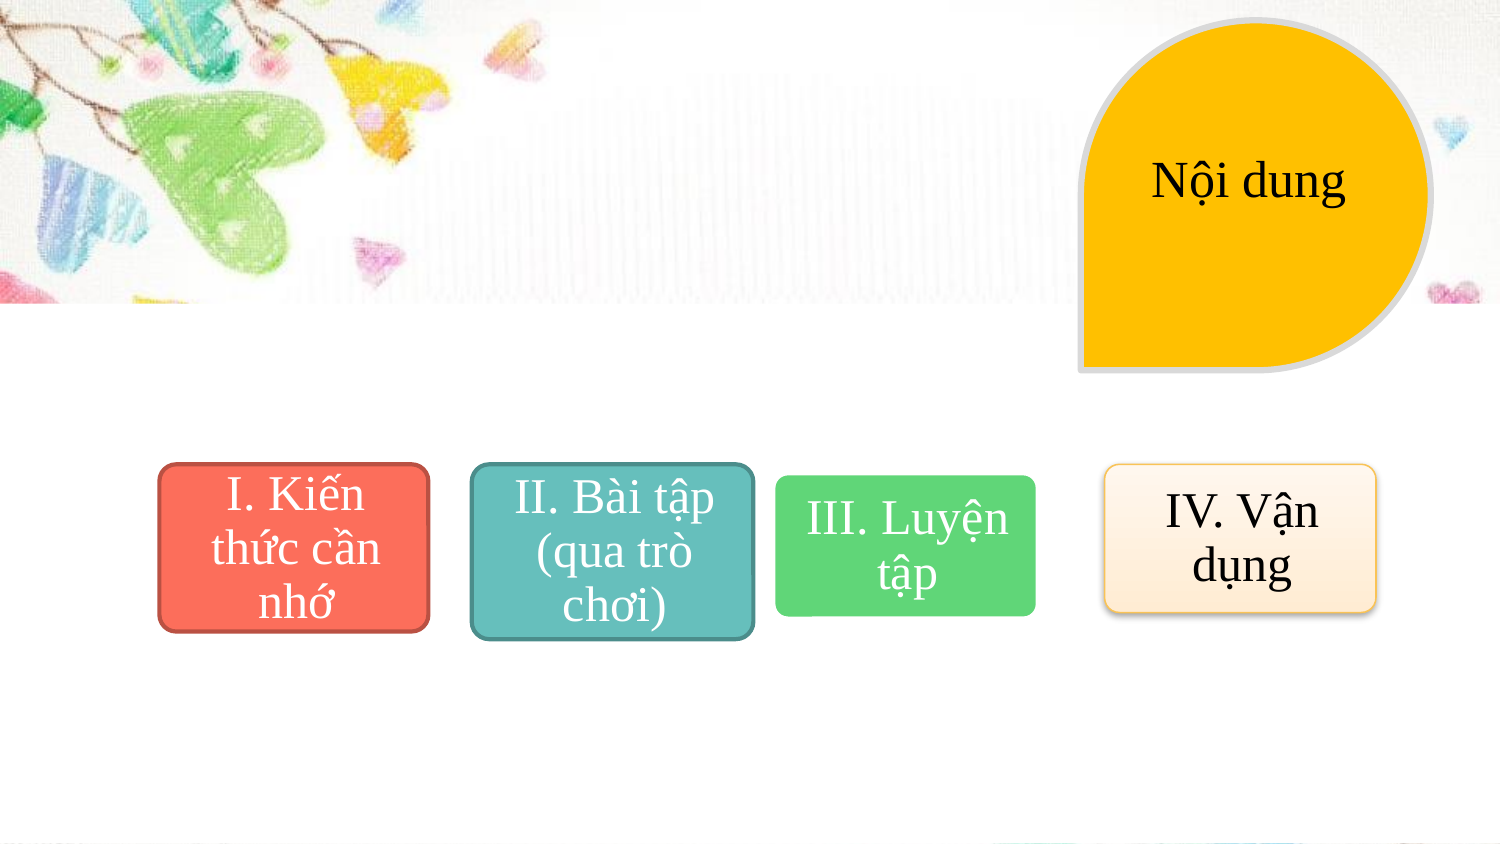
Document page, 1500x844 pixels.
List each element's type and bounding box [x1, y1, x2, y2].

picture [0, 0, 1500, 844]
text_box [159, 303, 1377, 801]
